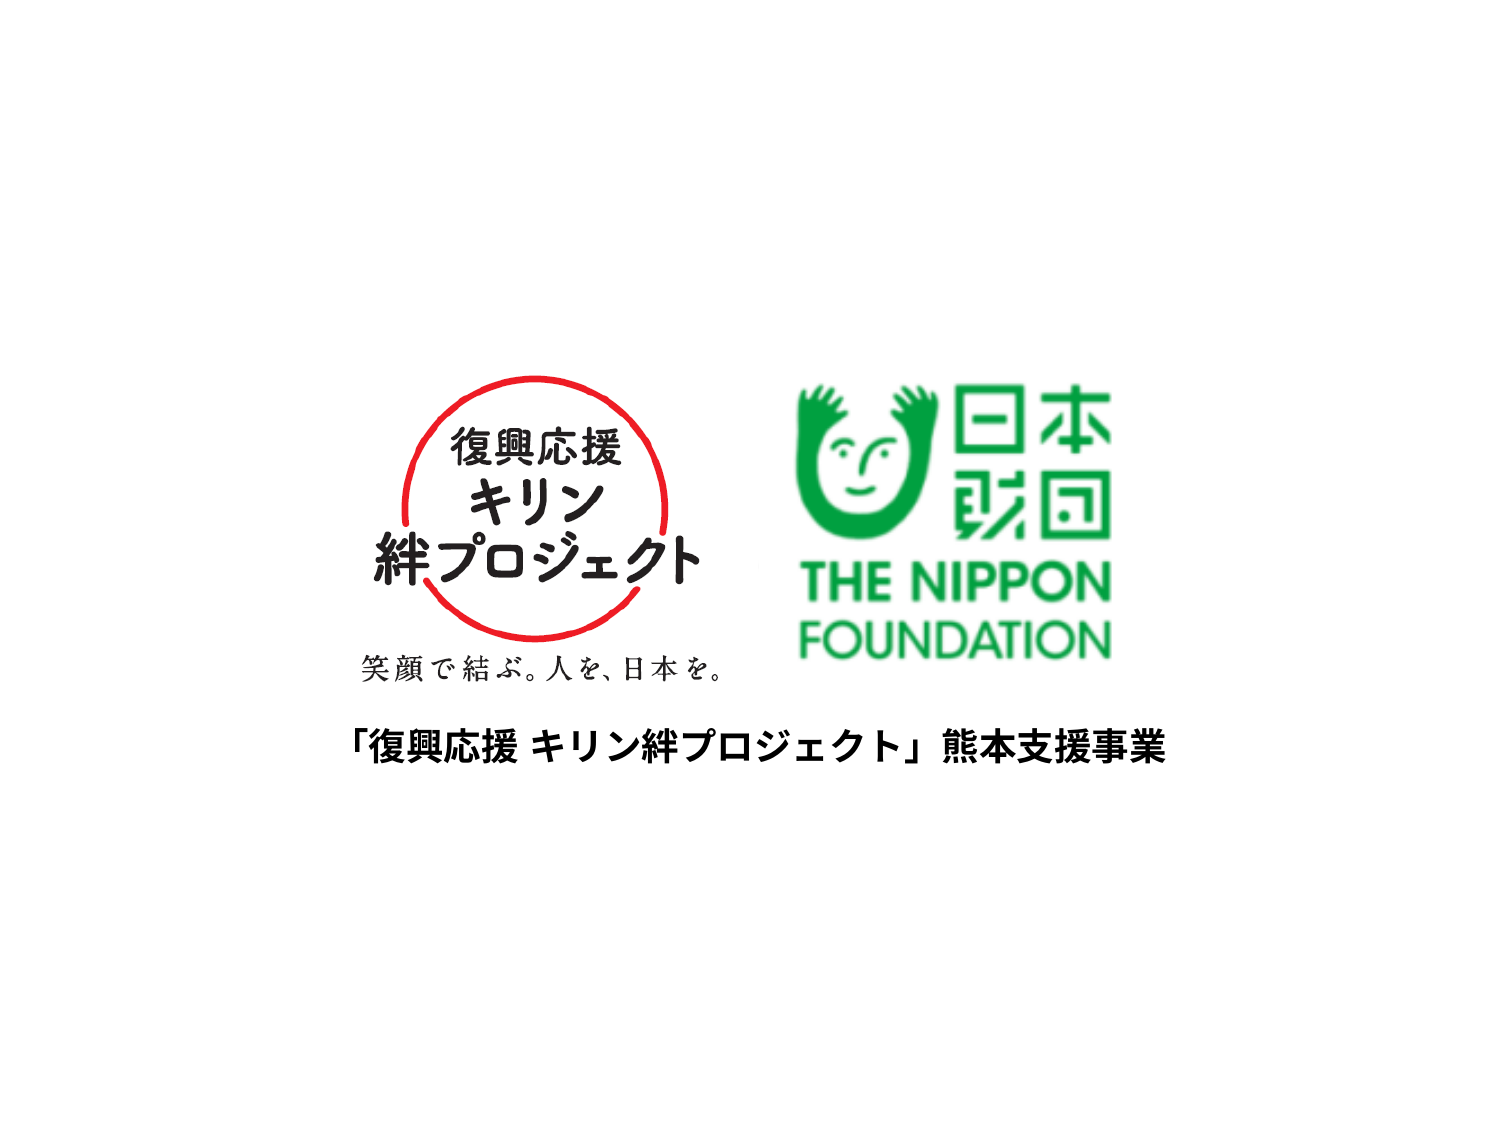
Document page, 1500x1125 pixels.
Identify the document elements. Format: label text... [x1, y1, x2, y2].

picture [309, 330, 1148, 716]
text_box 「復興応援 キリン絆プロジェクト」熊本支援事業 [316, 715, 1182, 776]
